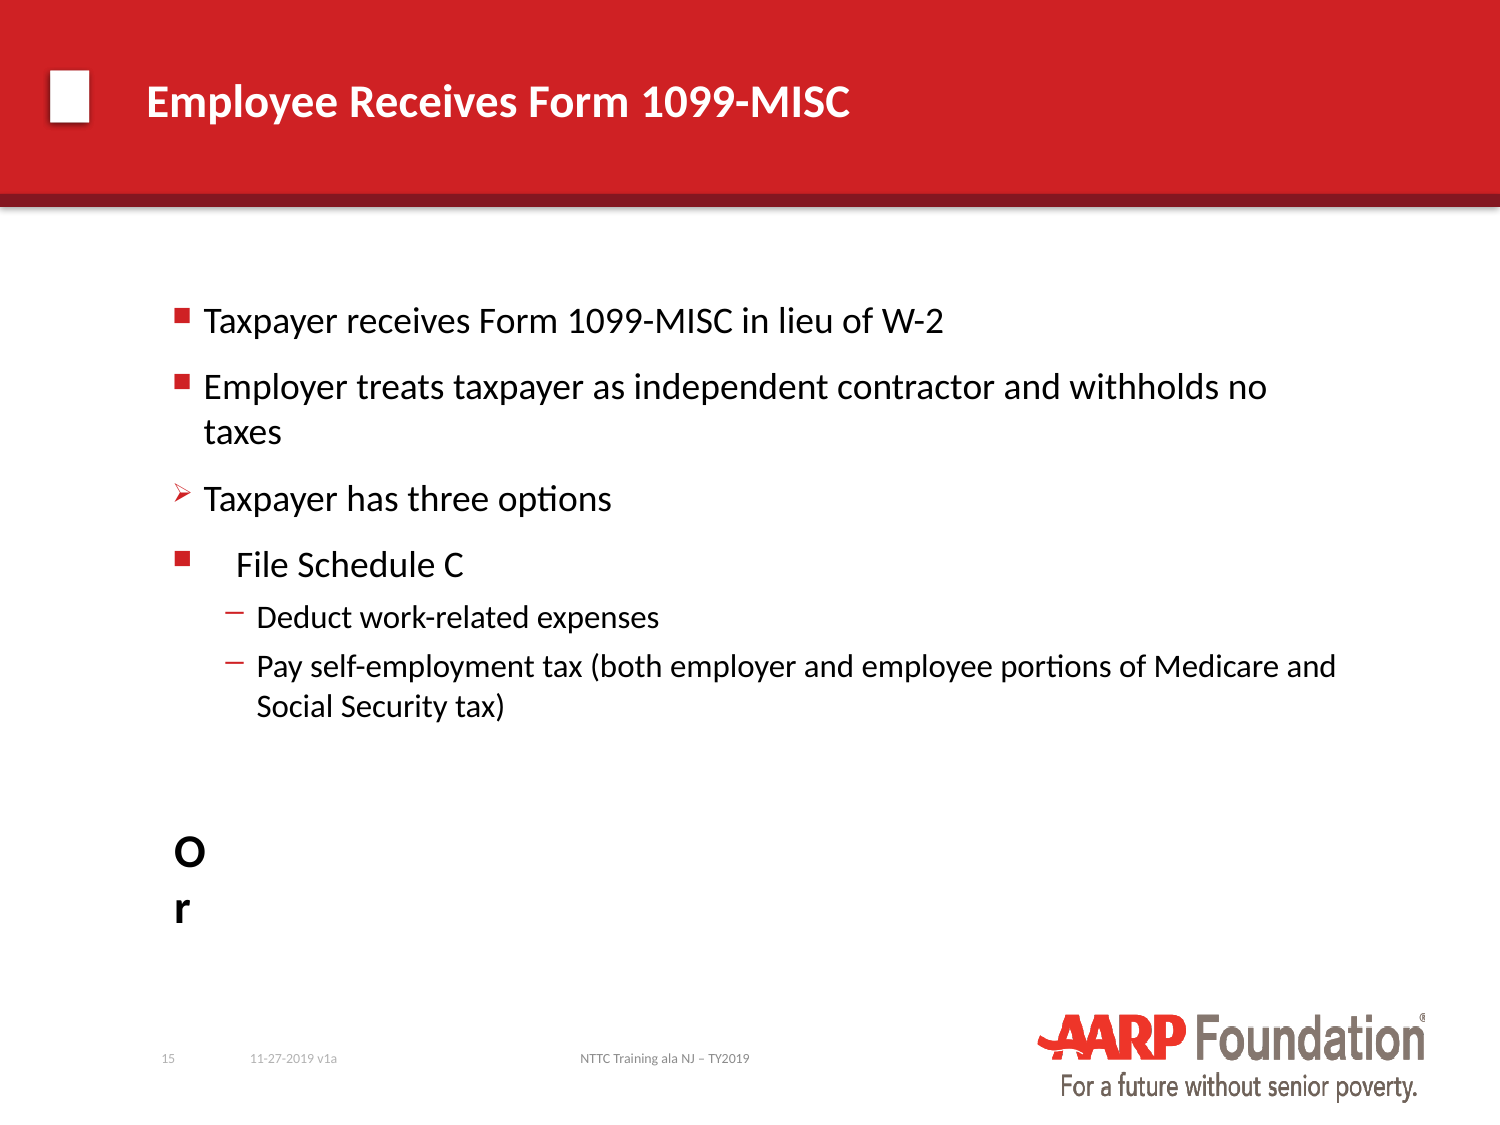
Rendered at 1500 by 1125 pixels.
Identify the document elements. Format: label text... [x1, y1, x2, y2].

list Taxpayer receives Form 1099-MISC in lieu of W-2 Employer treats taxpayer as independent contractor and withholds no taxes Taxpayer has three options File Schedule C Deduct work-related expenses Pay self-employment tax (both employer and employee portions of Medicare and Social Security tax) [157, 288, 1358, 949]
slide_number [234, 1027, 399, 1088]
slide_number 15 [75, 1027, 191, 1088]
footer NTTC Training ala NJ – TY2019 [427, 1027, 903, 1088]
title Employee Receives Form 1099-MISC [131, 4, 1331, 193]
text_box Or [159, 813, 235, 941]
